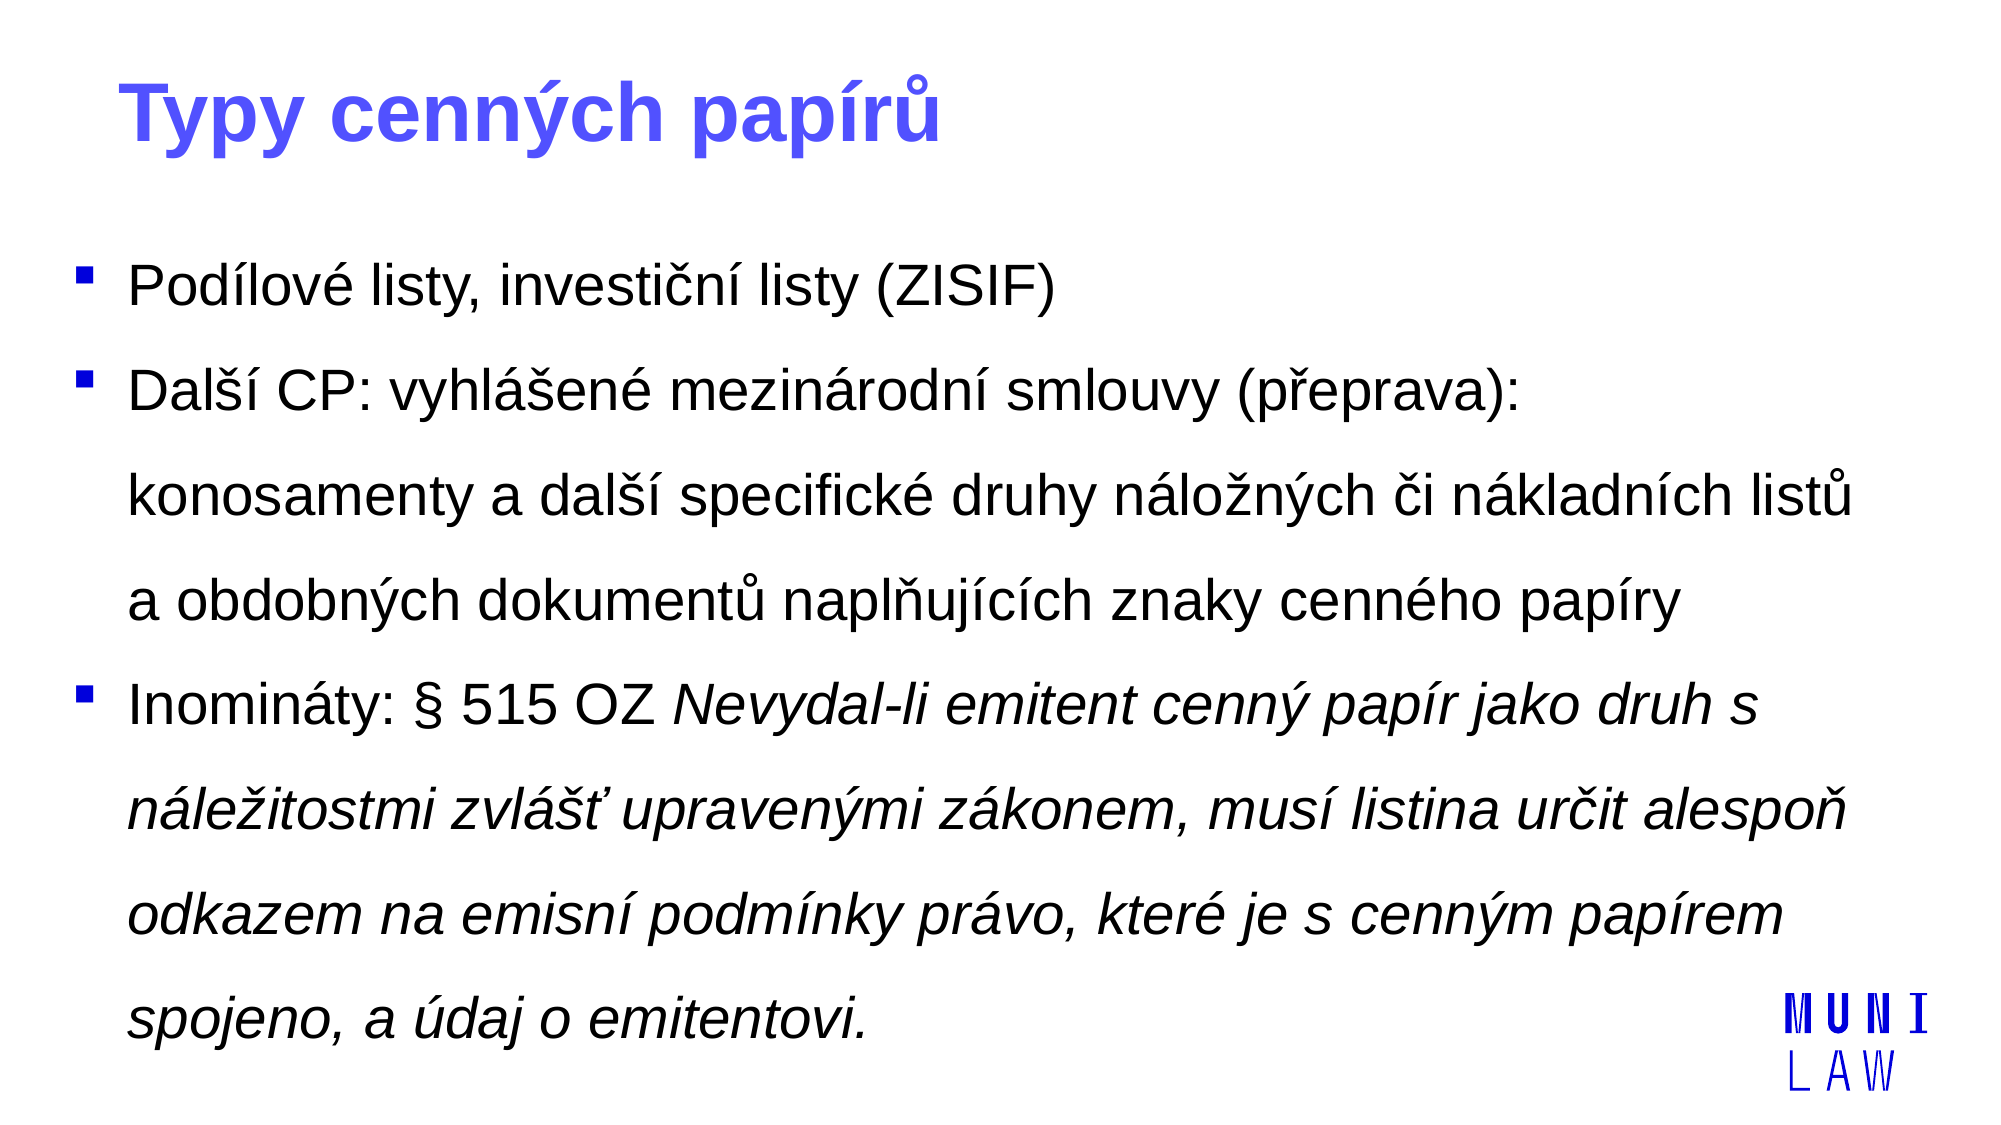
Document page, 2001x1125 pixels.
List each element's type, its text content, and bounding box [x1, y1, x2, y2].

list Podílové listy, investiční listy (ZISIF) Další CP: vyhlášené mezinárodní smlouvy (přeprava): konosamenty a další specifické druhy náložných či nákladních listů a obdobných dokumentů naplňujících znaky cenného papíry Inomináty: § 515 OZ Nevydal-li emitent cenný papír jako druh s náležitostmi zvlášť upravenými zákonem, musí listina určit alespoň odkazem na emisní podmínky právo, které je s cenným papírem spojeno, a údaj o emitentovi. [71, 212, 1883, 1125]
title Typy cenných papírů [118, 75, 1883, 168]
